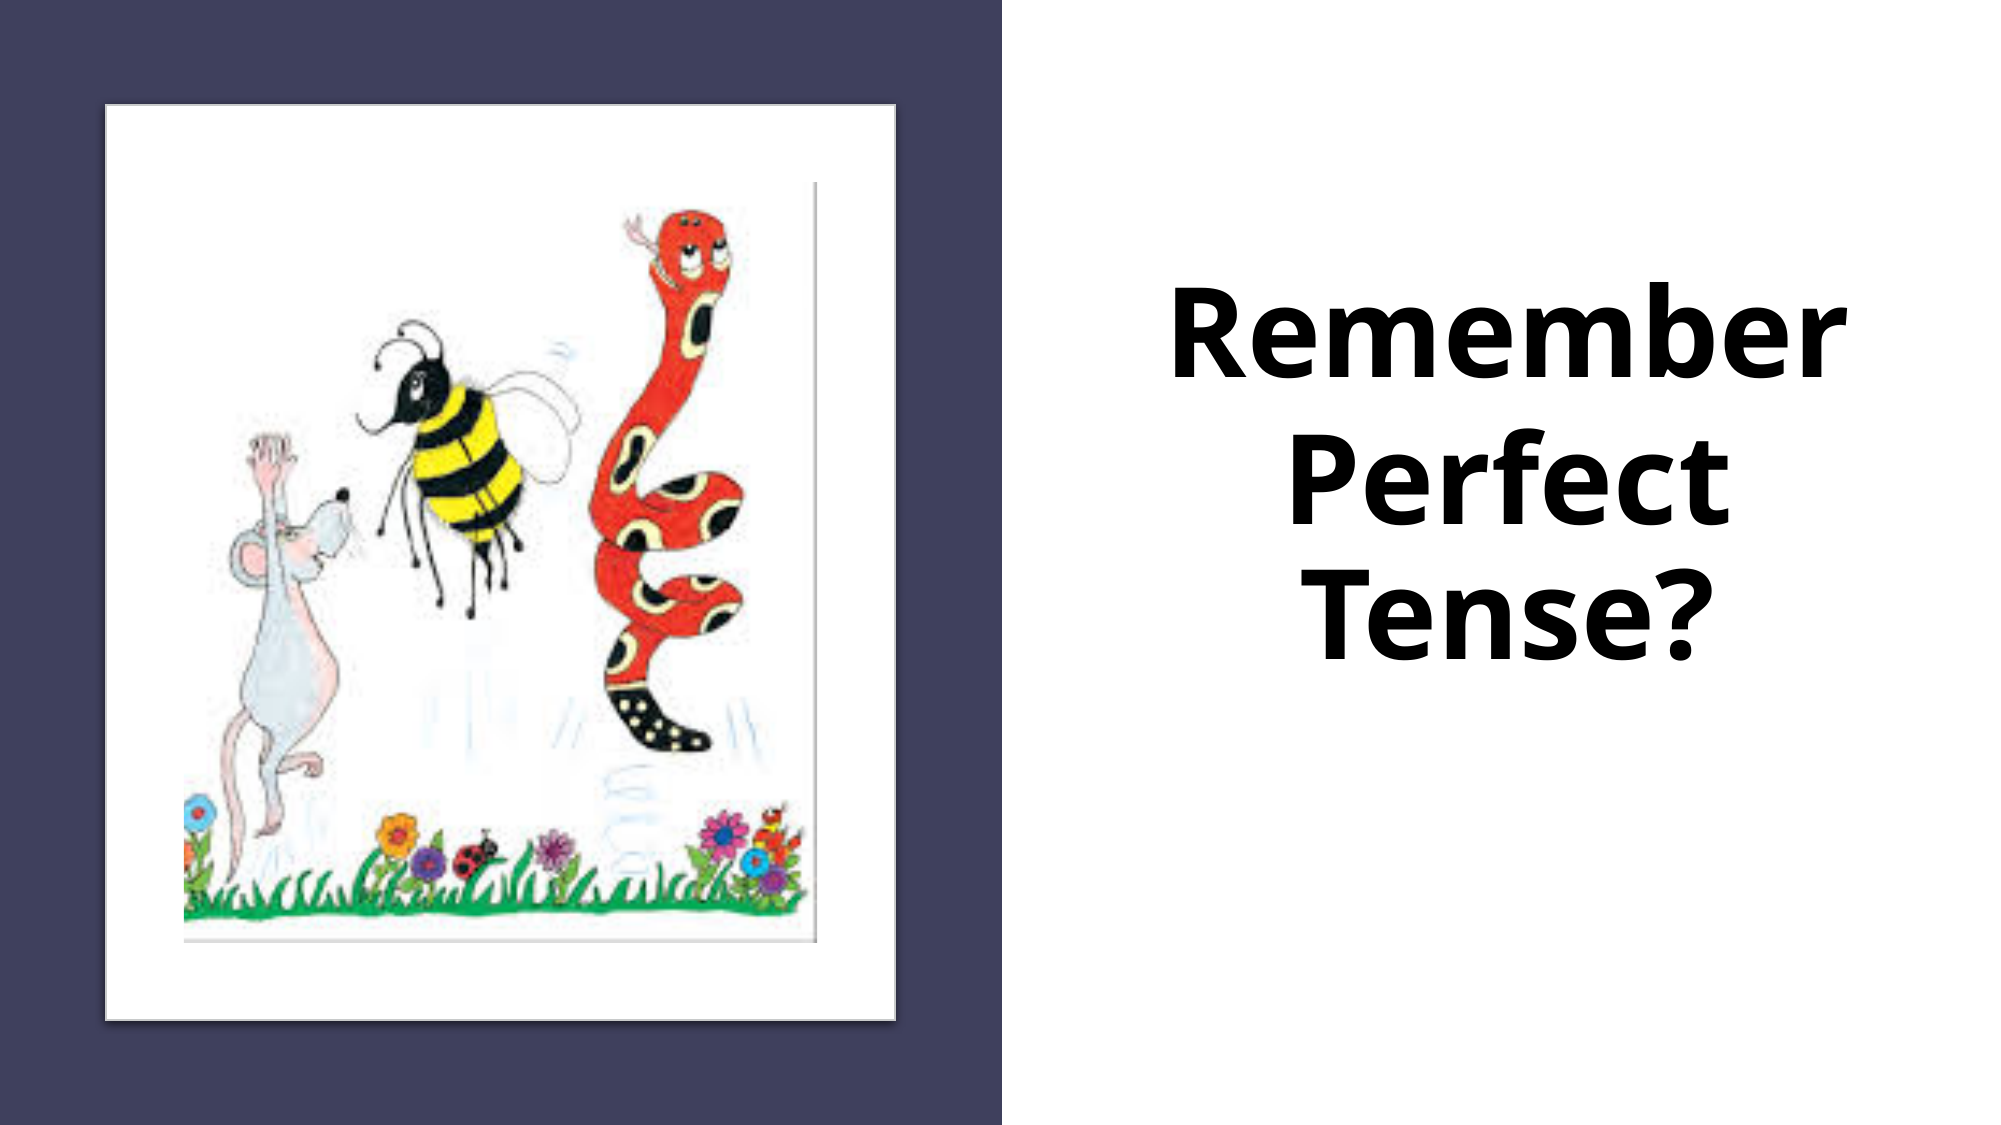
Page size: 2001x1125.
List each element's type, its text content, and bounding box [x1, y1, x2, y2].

picture [183, 182, 818, 943]
text_box Remember Perfect Tense? [1051, 104, 1964, 695]
text_box [0, 0, 1003, 1125]
text_box [105, 104, 896, 1021]
